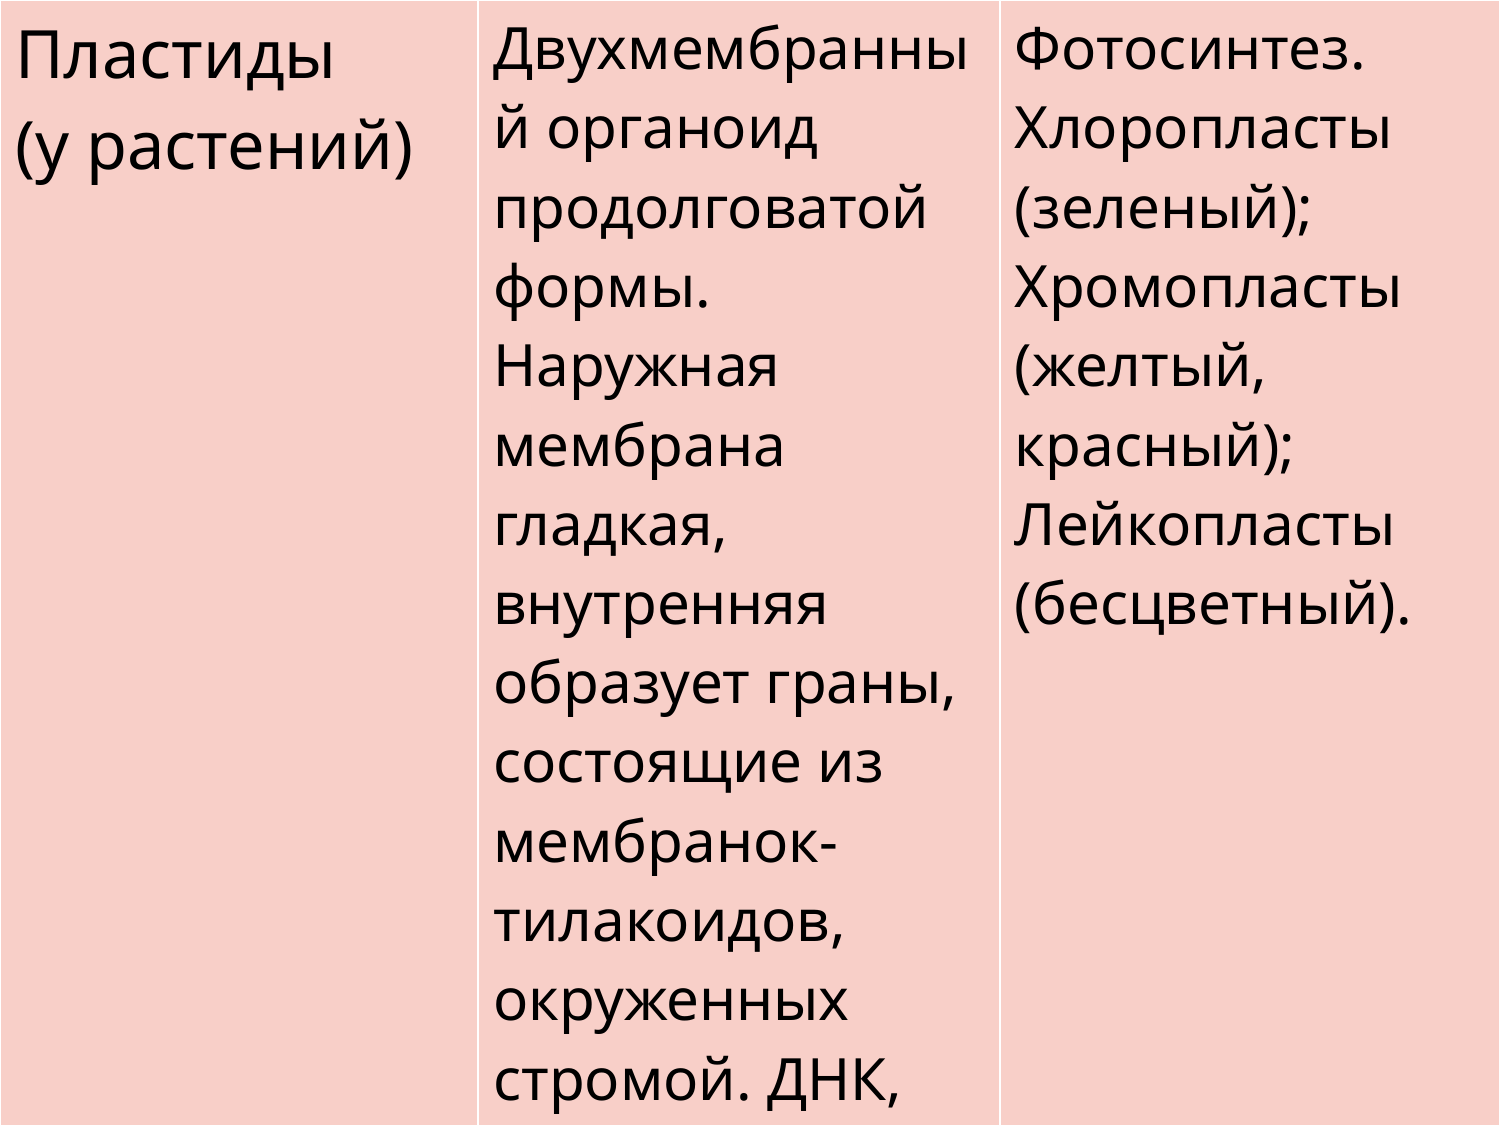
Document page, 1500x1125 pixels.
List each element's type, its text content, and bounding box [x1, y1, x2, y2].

table_header Пластиды (у растений) [1, 1, 477, 1125]
table_header Фотосинтез. Хлоропласты (зеленый); Хромопласты (желтый, красный); Лейкопласты (бесцветный). [1001, 1, 1499, 1125]
table_header Двухмембранный органоид продолговатой формы. Наружная мембрана гладкая, внутренняя образует граны, состоящие из мембранок-тилакоидов, окруженных стромой. ДНК, РНК, рибосомы [479, 1, 999, 1125]
